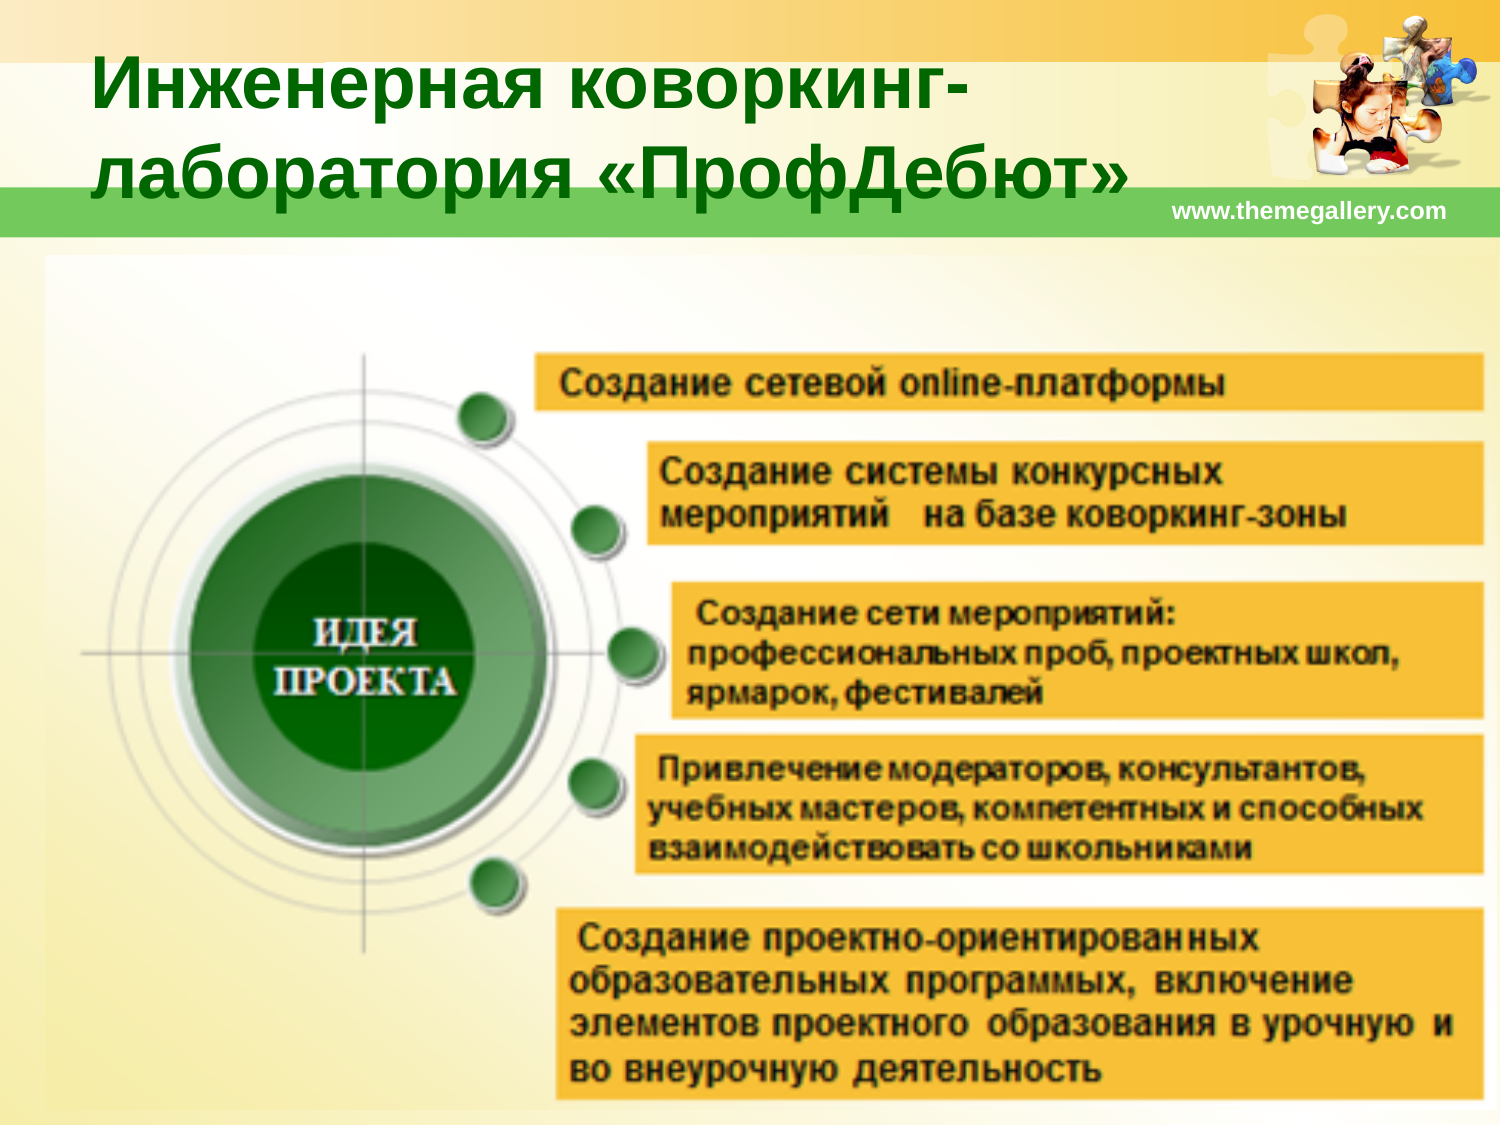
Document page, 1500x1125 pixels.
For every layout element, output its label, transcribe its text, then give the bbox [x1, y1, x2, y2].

picture [1265, 12, 1493, 185]
picture [44, 255, 1497, 1110]
title Инженерная коворкинг-лаборатория «ПрофДебют» [74, 62, 1426, 186]
footer www.themegallery.com [75, 187, 1463, 227]
